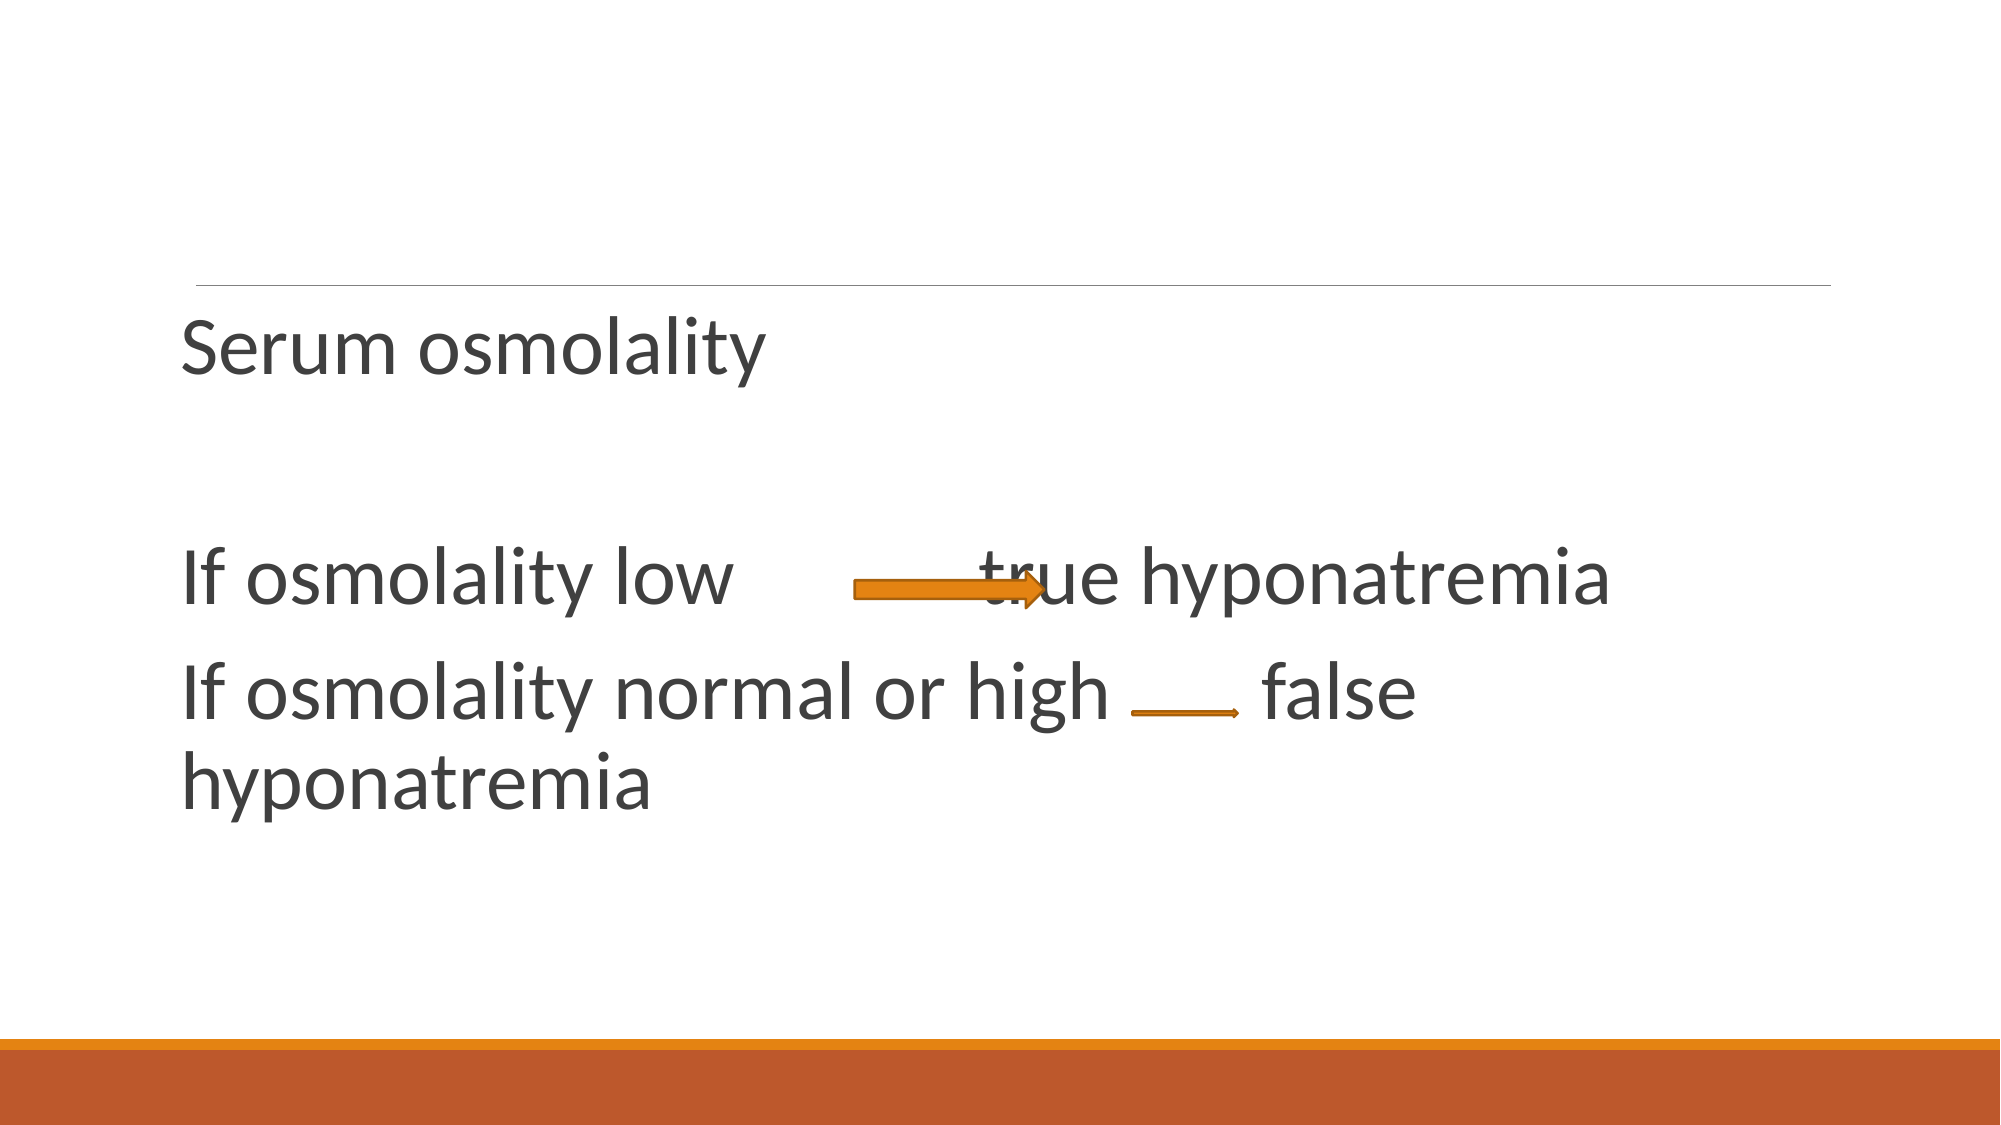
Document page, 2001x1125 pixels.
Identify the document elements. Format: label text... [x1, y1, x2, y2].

text_box [854, 570, 1045, 609]
text_box [1132, 709, 1238, 718]
list Serum osmolality If osmolality low true hyponatremia If osmolality normal or high false hyponatremia [179, 302, 1831, 964]
